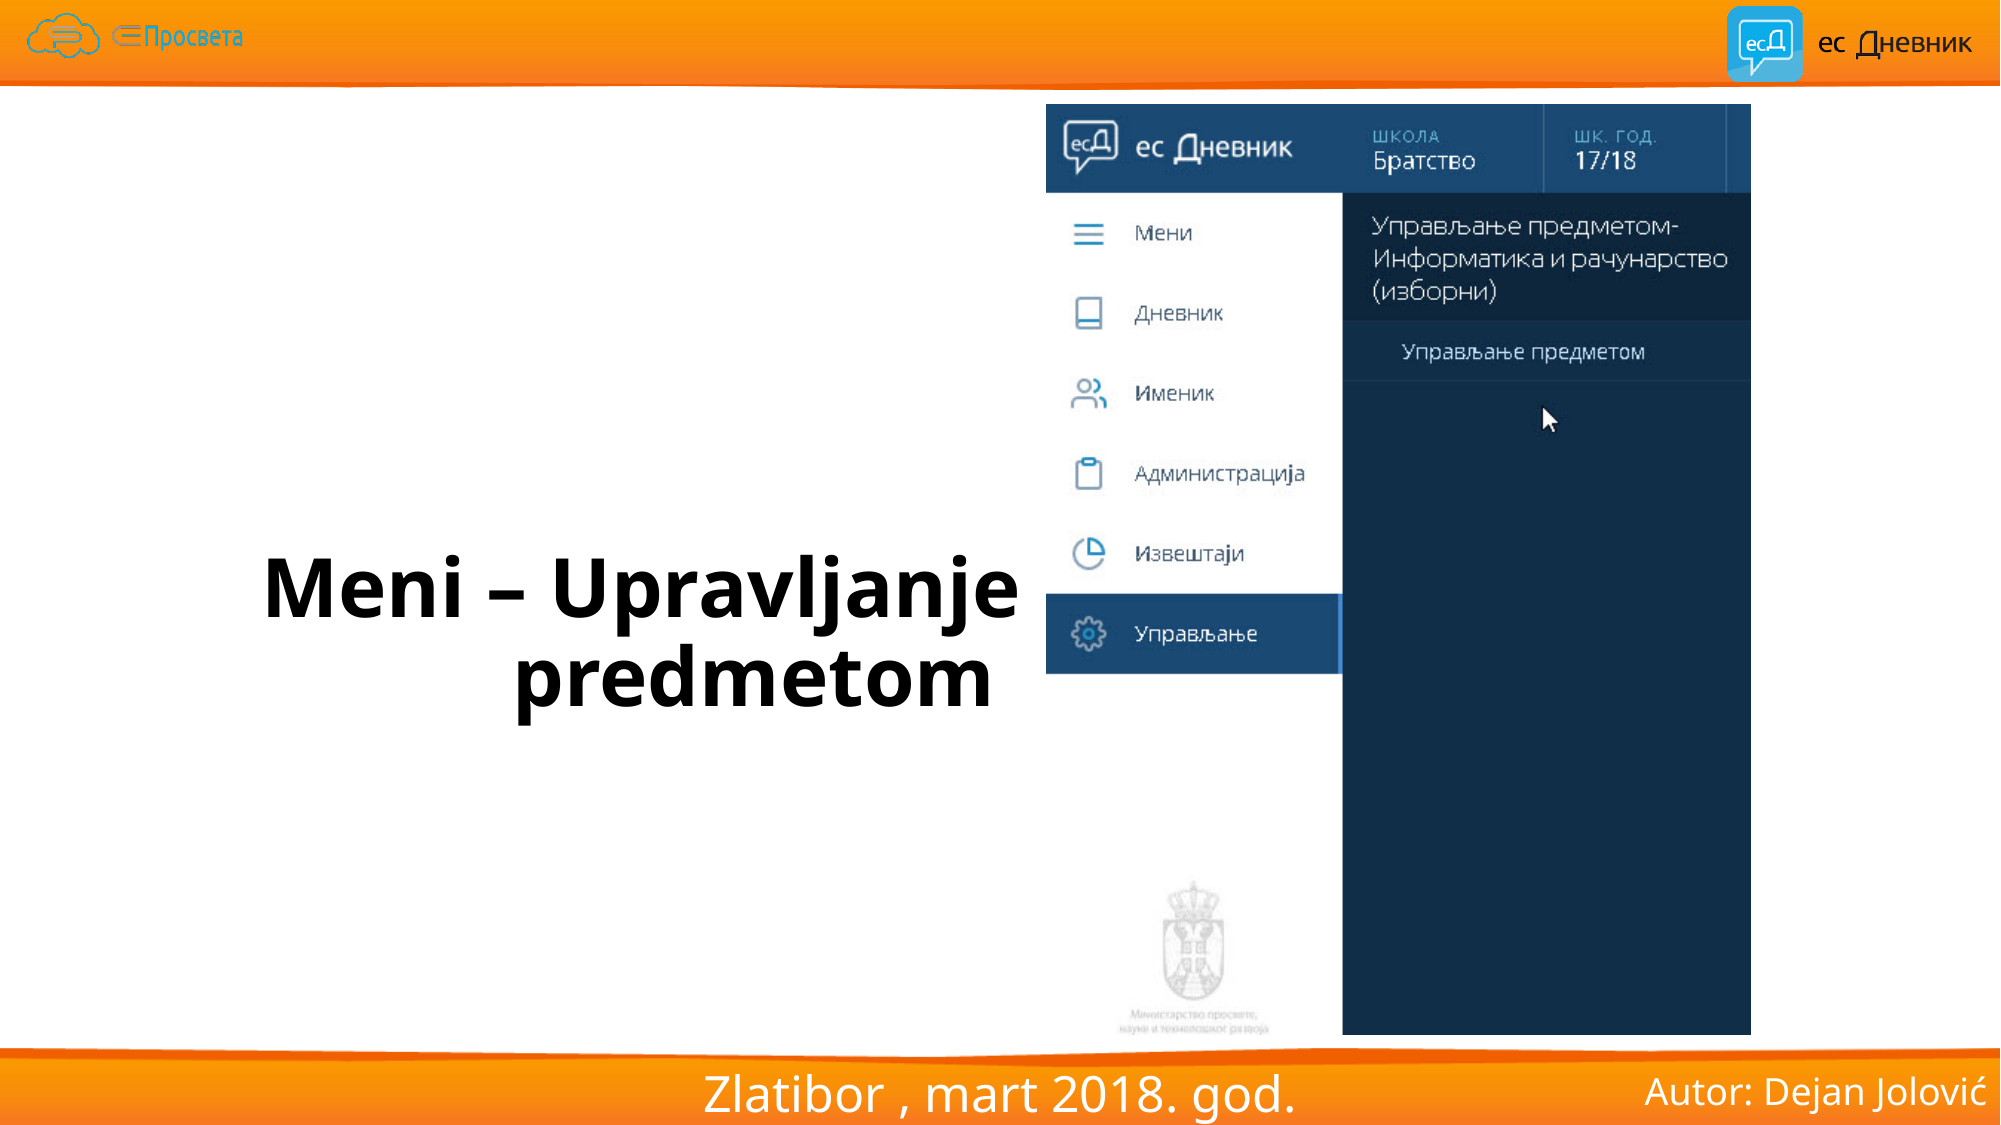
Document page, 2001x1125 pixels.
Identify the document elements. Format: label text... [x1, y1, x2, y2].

text_box [0, 0, 2000, 90]
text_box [0, 1048, 2000, 1125]
picture [1726, 6, 1972, 82]
title Meni – Upravljanje predmetom [246, 526, 1046, 744]
picture [21, 0, 247, 75]
picture [1046, 104, 1751, 1035]
